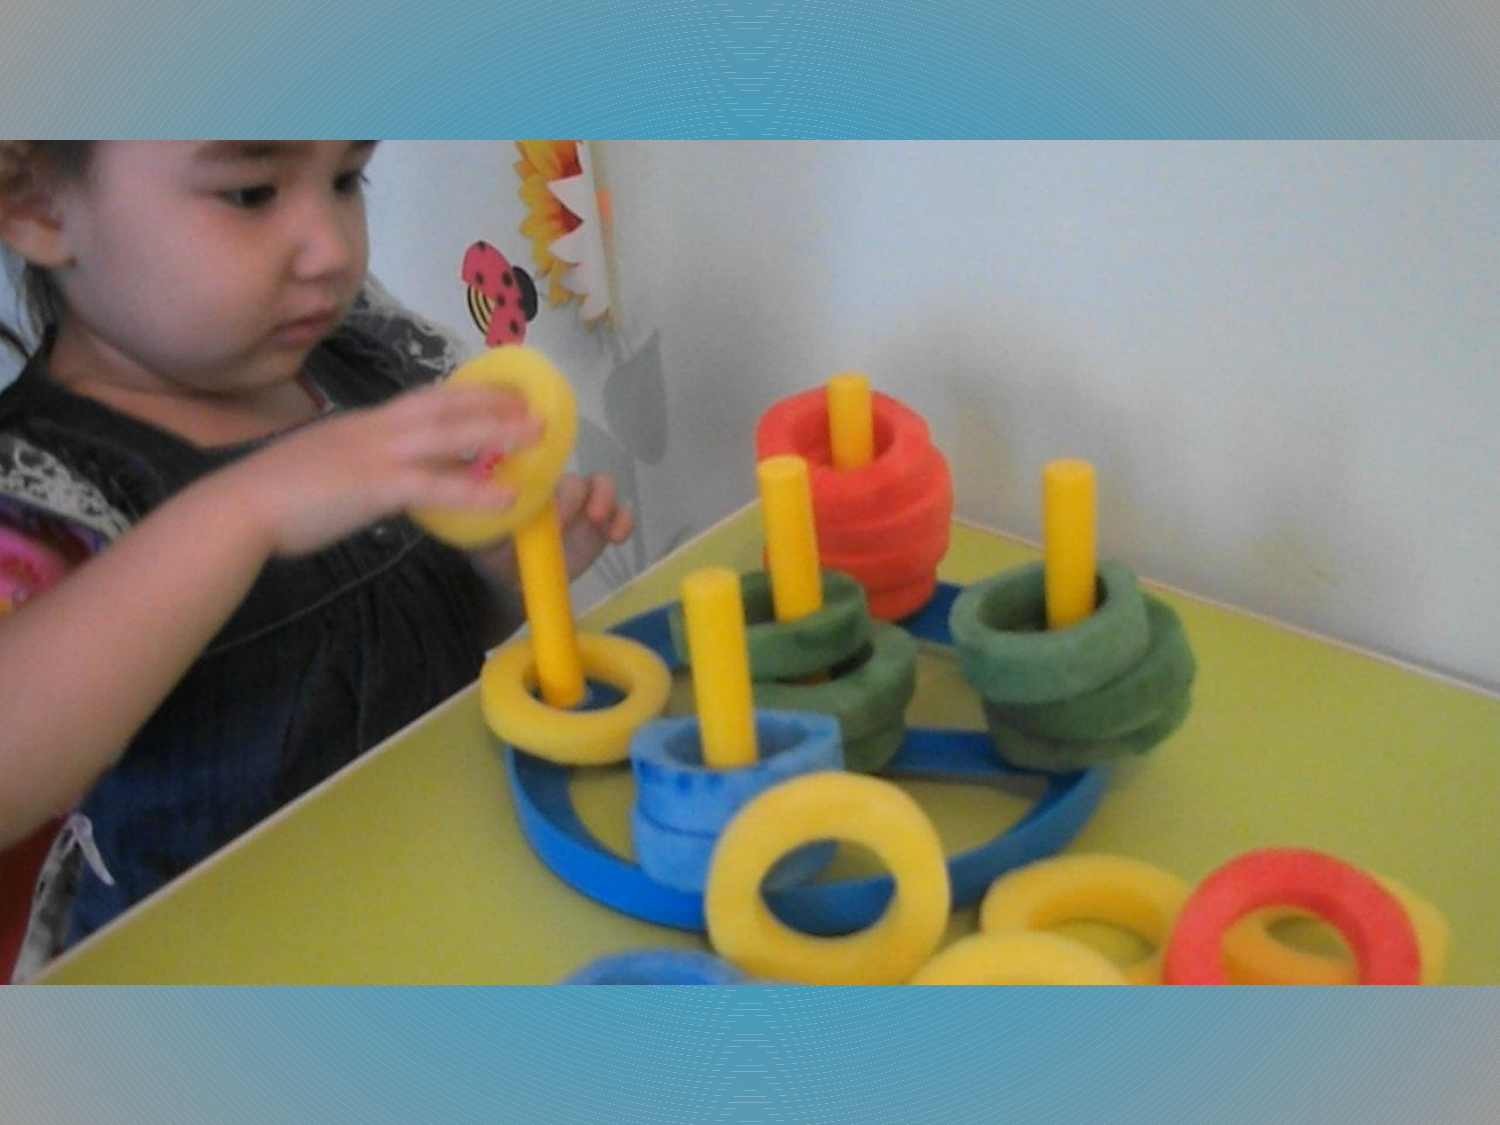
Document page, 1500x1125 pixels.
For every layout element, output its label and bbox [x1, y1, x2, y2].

picture [0, 140, 1500, 985]
